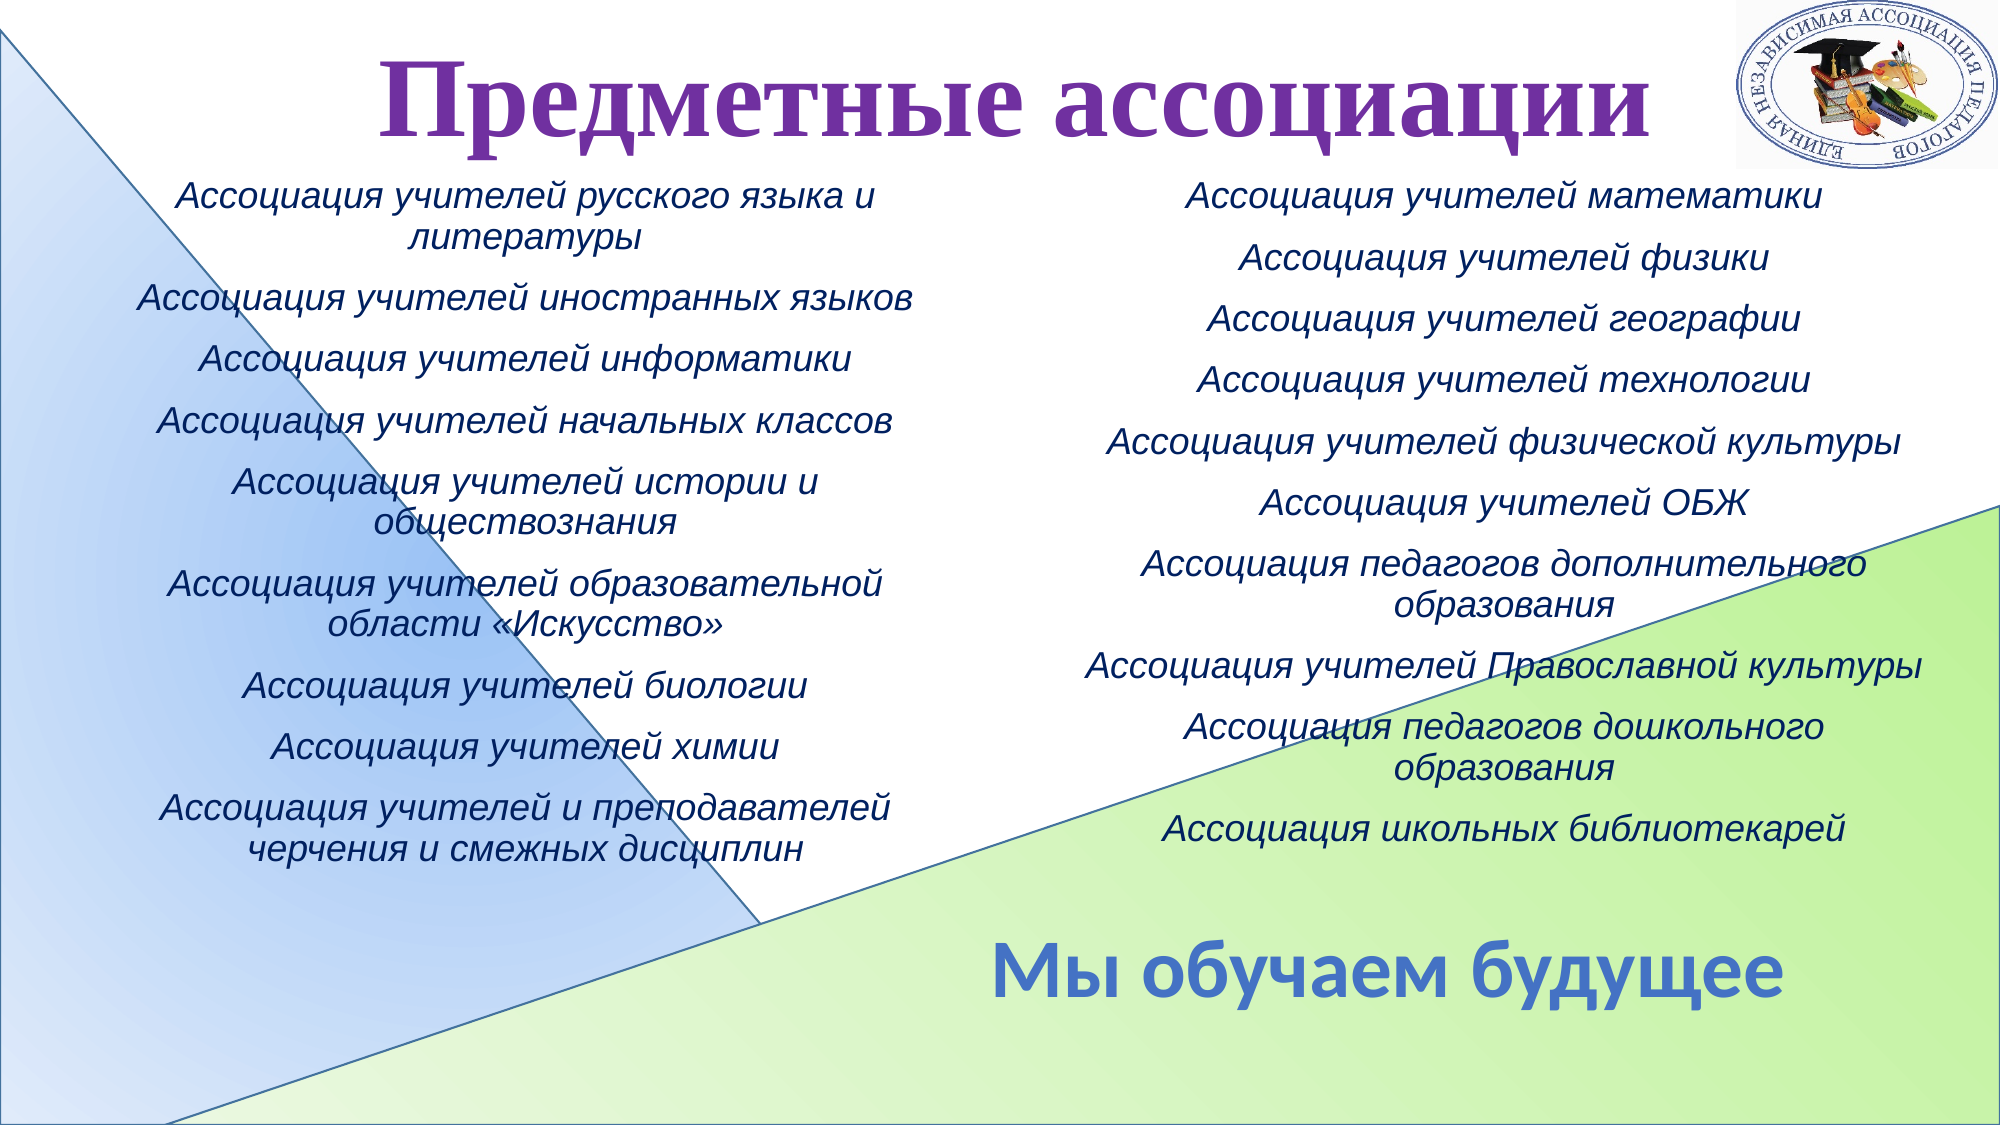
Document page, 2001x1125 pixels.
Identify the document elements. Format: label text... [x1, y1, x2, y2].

title Предметные ассоциации [265, 29, 1736, 169]
picture [1736, 0, 1998, 169]
subtitle Ассоциация учителей русского языка и литературы Ассоциация учителей иностранных языков Ассоциация учителей информатики Ассоциация учителей начальных классов Ассоциация учителей истории и обществознания Ассоциация учителей образовательной области «Искусство» Ассоциация учителей биологии Ассоциация учителей химии Ассоциация учителей и преподавателей черчения и смежных дисциплин Ассоциация учителей математики Ассоциация учителей физики Ассоциация учителей географии Ассоциация учителей технологии Ассоциация учителей физической культуры Ассоциация учителей ОБЖ Ассоциация педагогов дополнительного образования Ассоциация учителей Православной культуры Ассоциация педагогов дошкольного образования Ассоциация школьных библиотекарей [80, 169, 1950, 907]
text_box Мы обучаем будущее [164, 504, 2000, 1125]
text_box [0, 28, 761, 1125]
